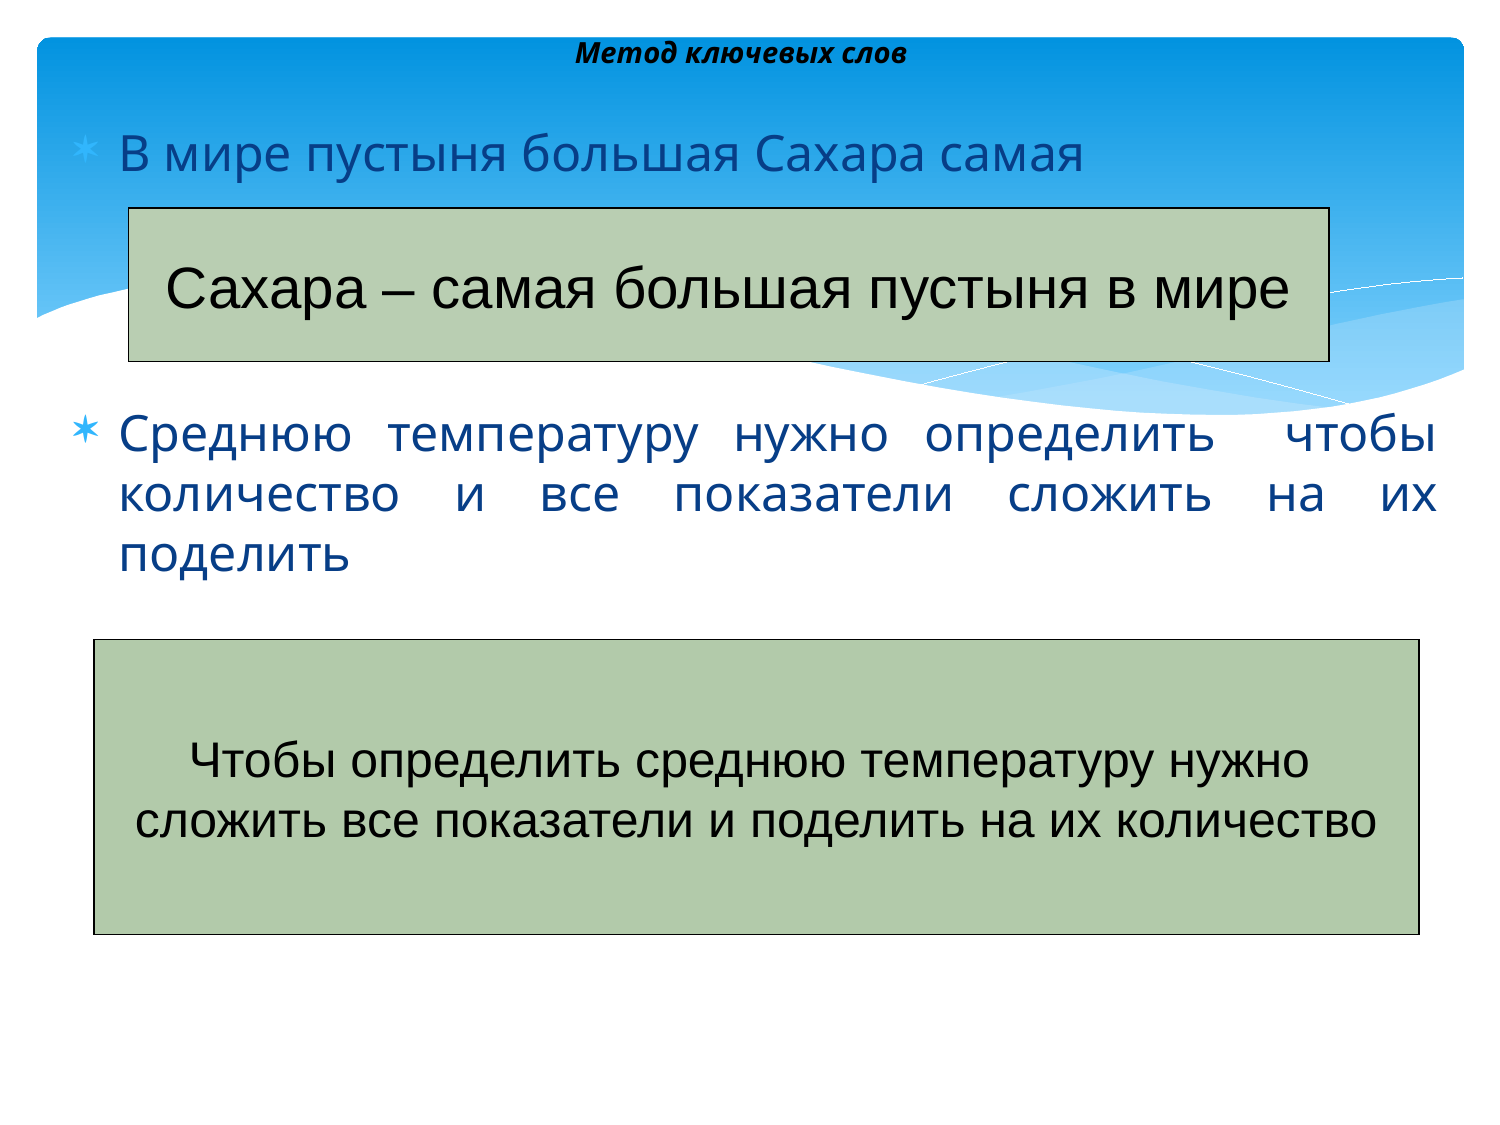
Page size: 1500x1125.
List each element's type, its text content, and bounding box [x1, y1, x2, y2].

list В мире пустыня большая Сахара самая Среднюю температуру нужно определить чтобы количество и все показатели сложить на их поделить [58, 113, 1454, 1083]
text_box Чтобы определить среднюю температуру нужно сложить все показатели и поделить на их количество [93, 639, 1420, 935]
text_box Сахара – самая большая пустыня в мире [128, 208, 1329, 362]
title Метод ключевых слов [41, 0, 1442, 79]
